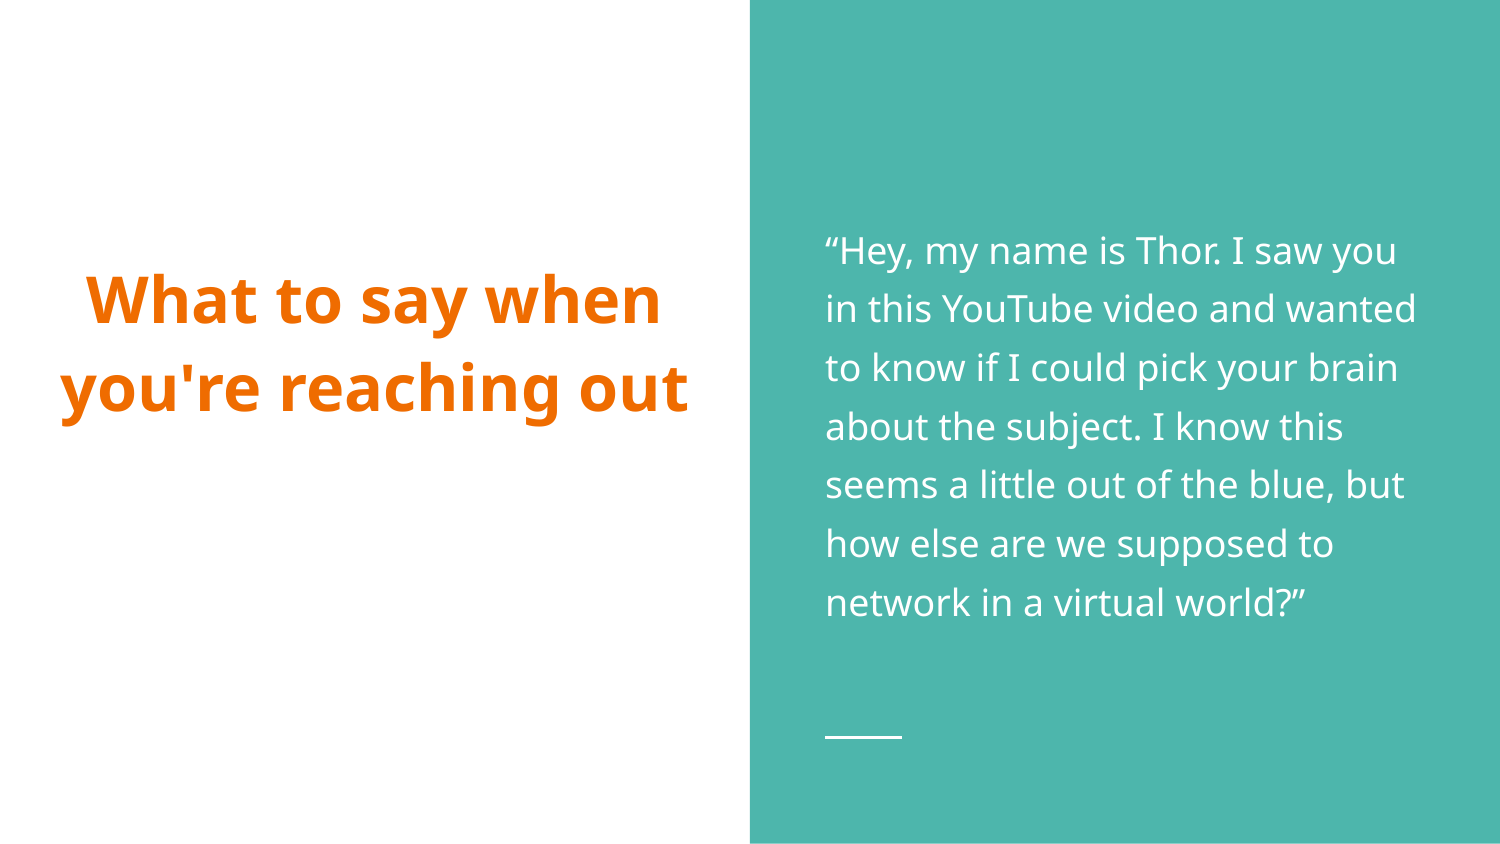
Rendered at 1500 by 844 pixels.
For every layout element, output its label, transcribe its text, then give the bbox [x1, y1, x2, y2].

list “Hey, my name is Thor. I saw you in this YouTube video and wanted to know if I could pick your brain about the subject. I know this seems a little out of the blue, but how else are we supposed to network in a virtual world?” [810, 118, 1440, 725]
title What to say when you're reaching out [43, 170, 708, 446]
